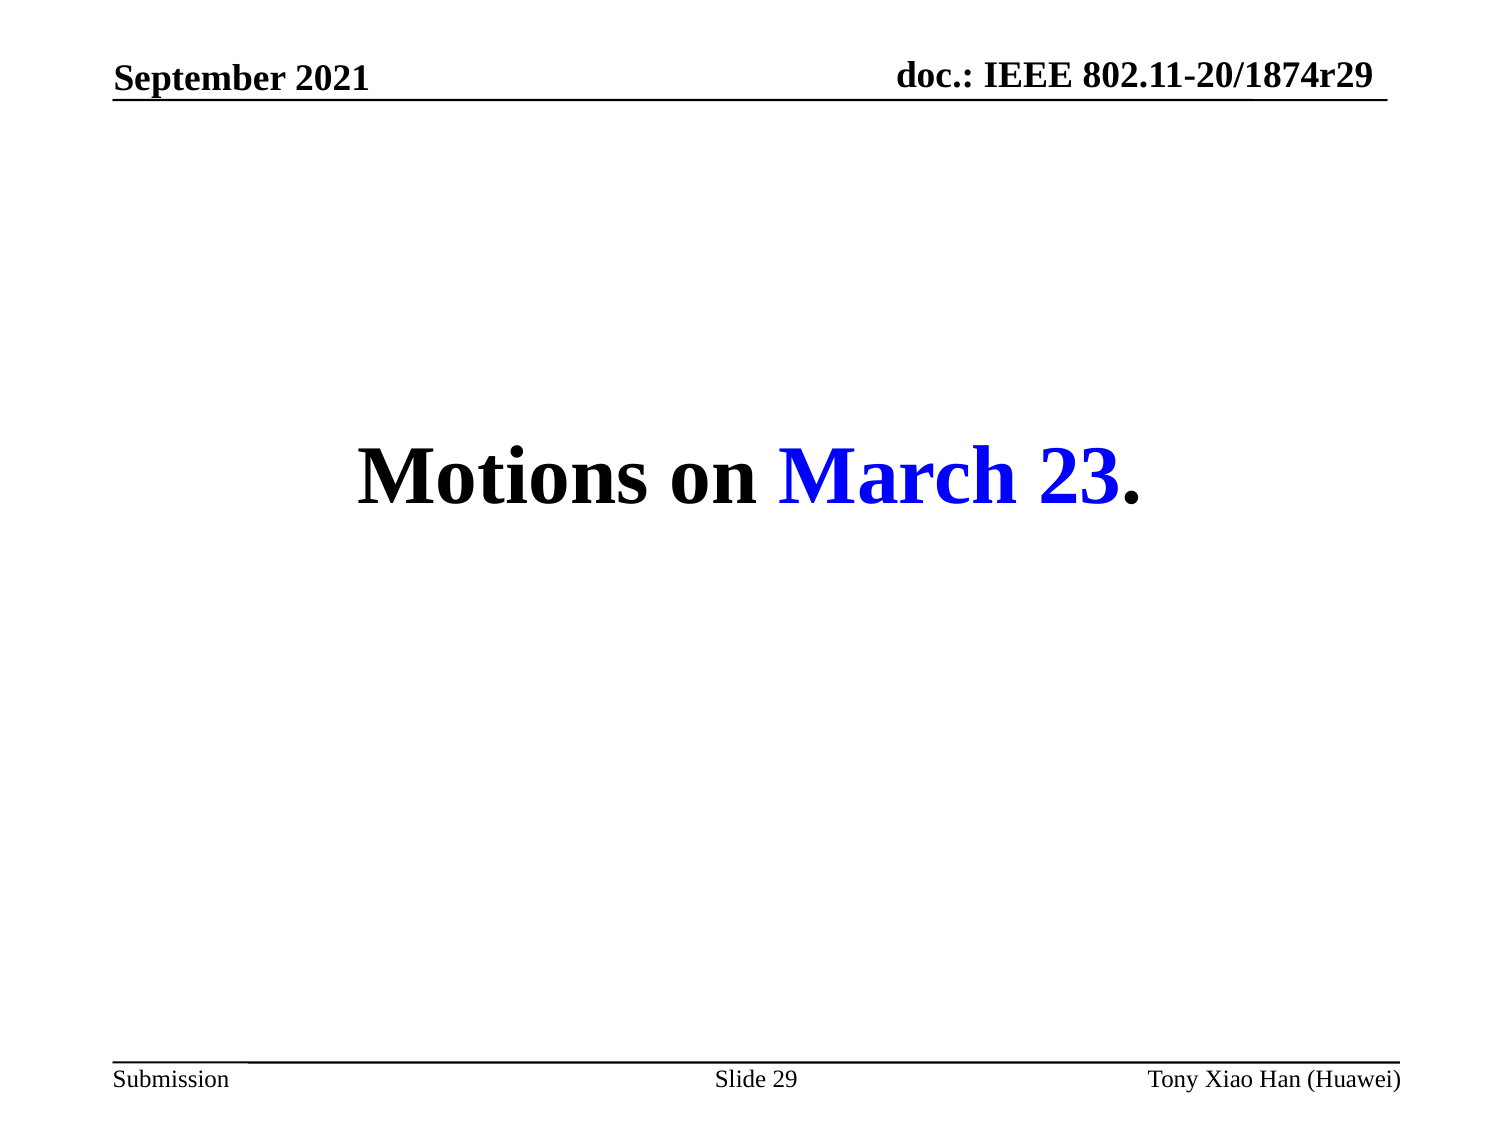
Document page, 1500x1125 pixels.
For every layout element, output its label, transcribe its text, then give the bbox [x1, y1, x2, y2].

text_box Motions on March 23. [112, 412, 1388, 950]
footer Tony Xiao Han (Huawei) [999, 1061, 1402, 1093]
slide_number Slide 29 [712, 1061, 800, 1093]
